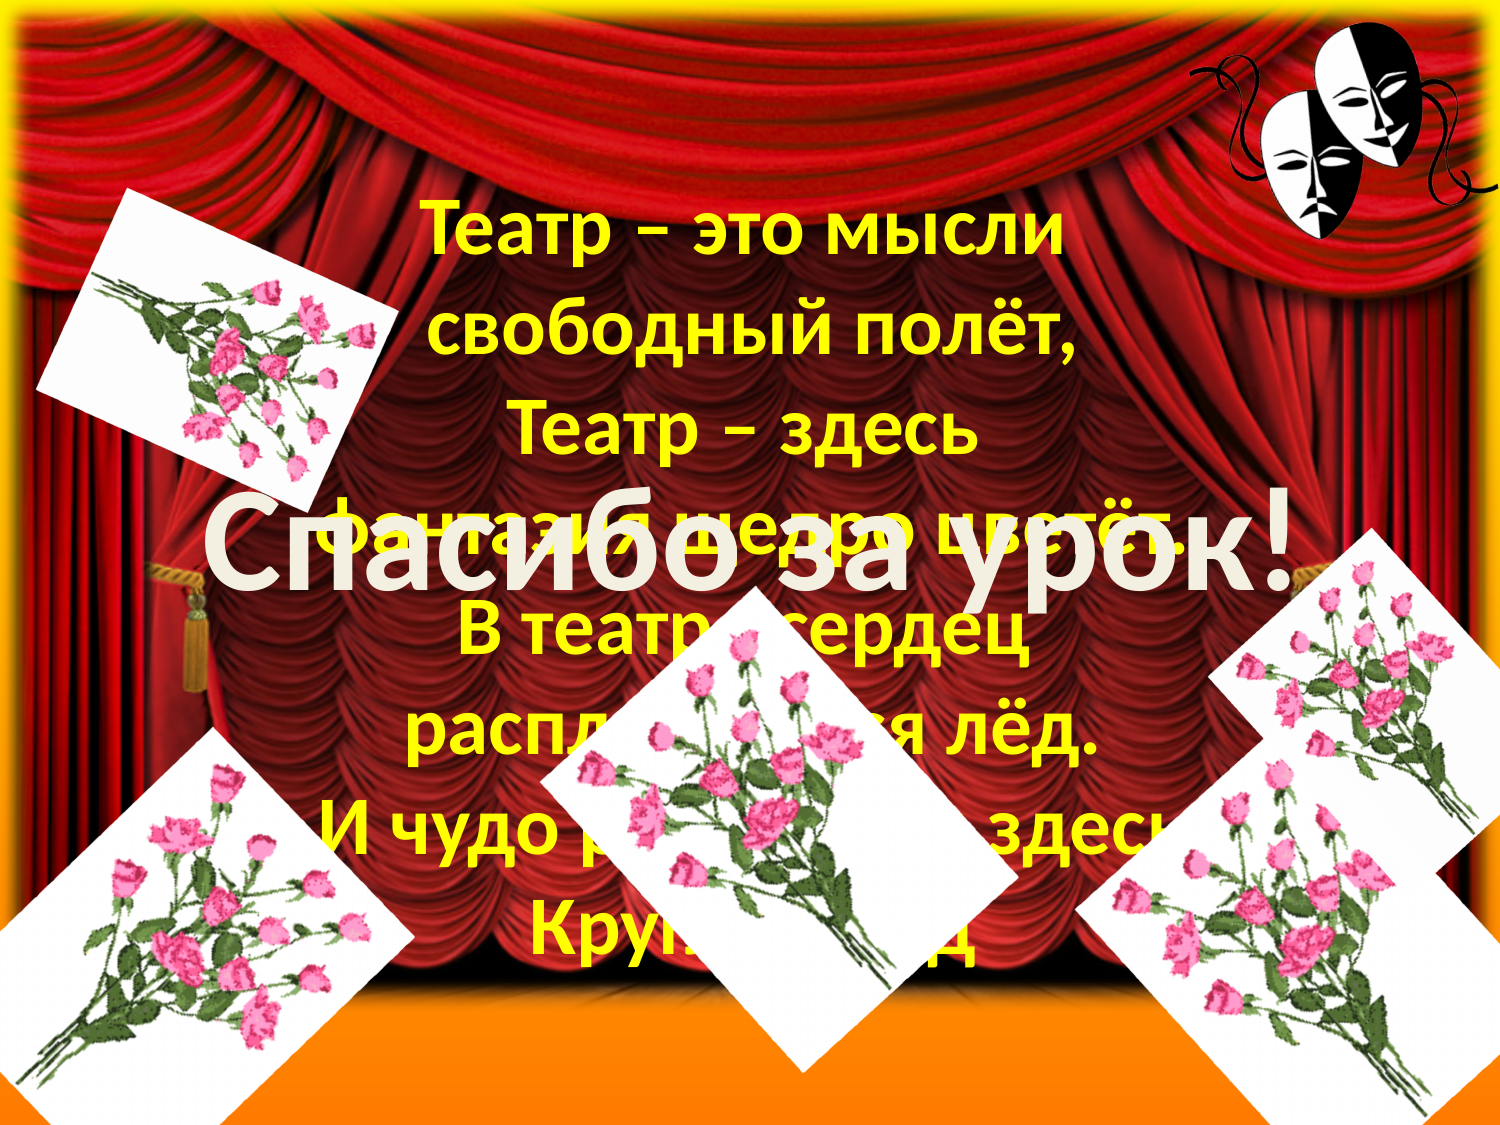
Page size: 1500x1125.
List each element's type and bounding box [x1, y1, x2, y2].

list [1207, 30, 1480, 230]
picture [0, 0, 1500, 1125]
